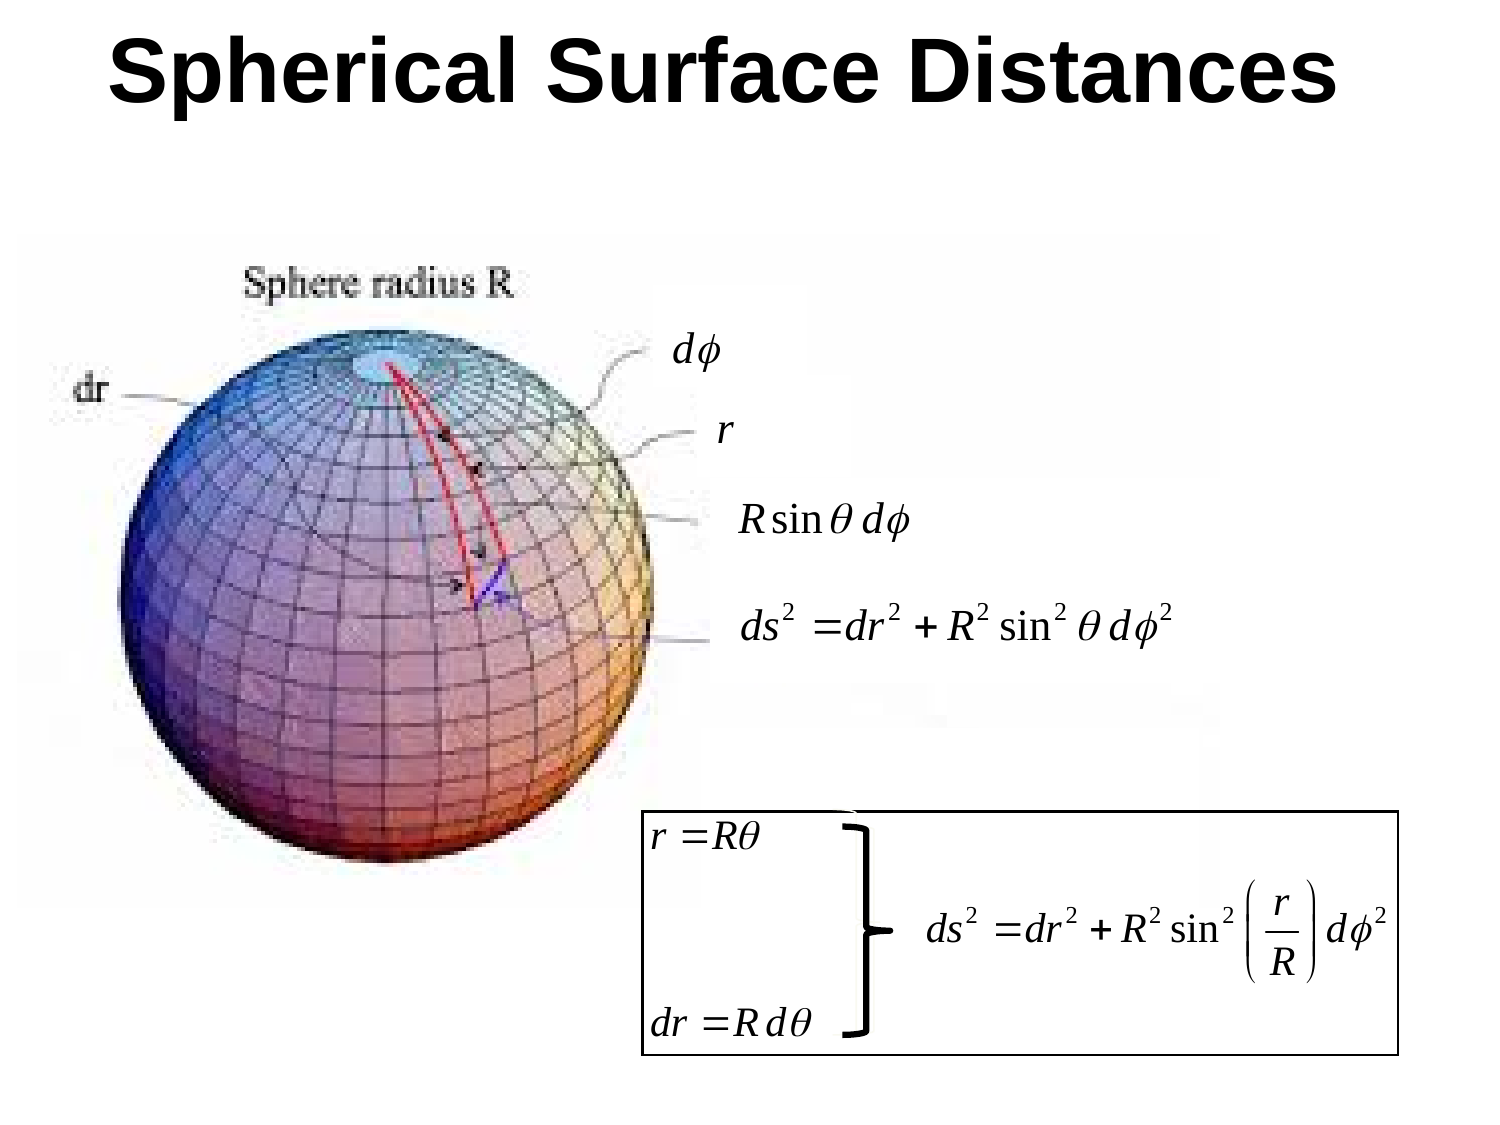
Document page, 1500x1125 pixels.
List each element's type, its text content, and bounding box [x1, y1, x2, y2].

title Spherical Surface Distances [61, 0, 1412, 160]
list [17, 233, 1221, 908]
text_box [729, 492, 920, 553]
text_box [709, 413, 744, 452]
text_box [643, 812, 1397, 1055]
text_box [665, 322, 729, 383]
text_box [732, 592, 1180, 660]
